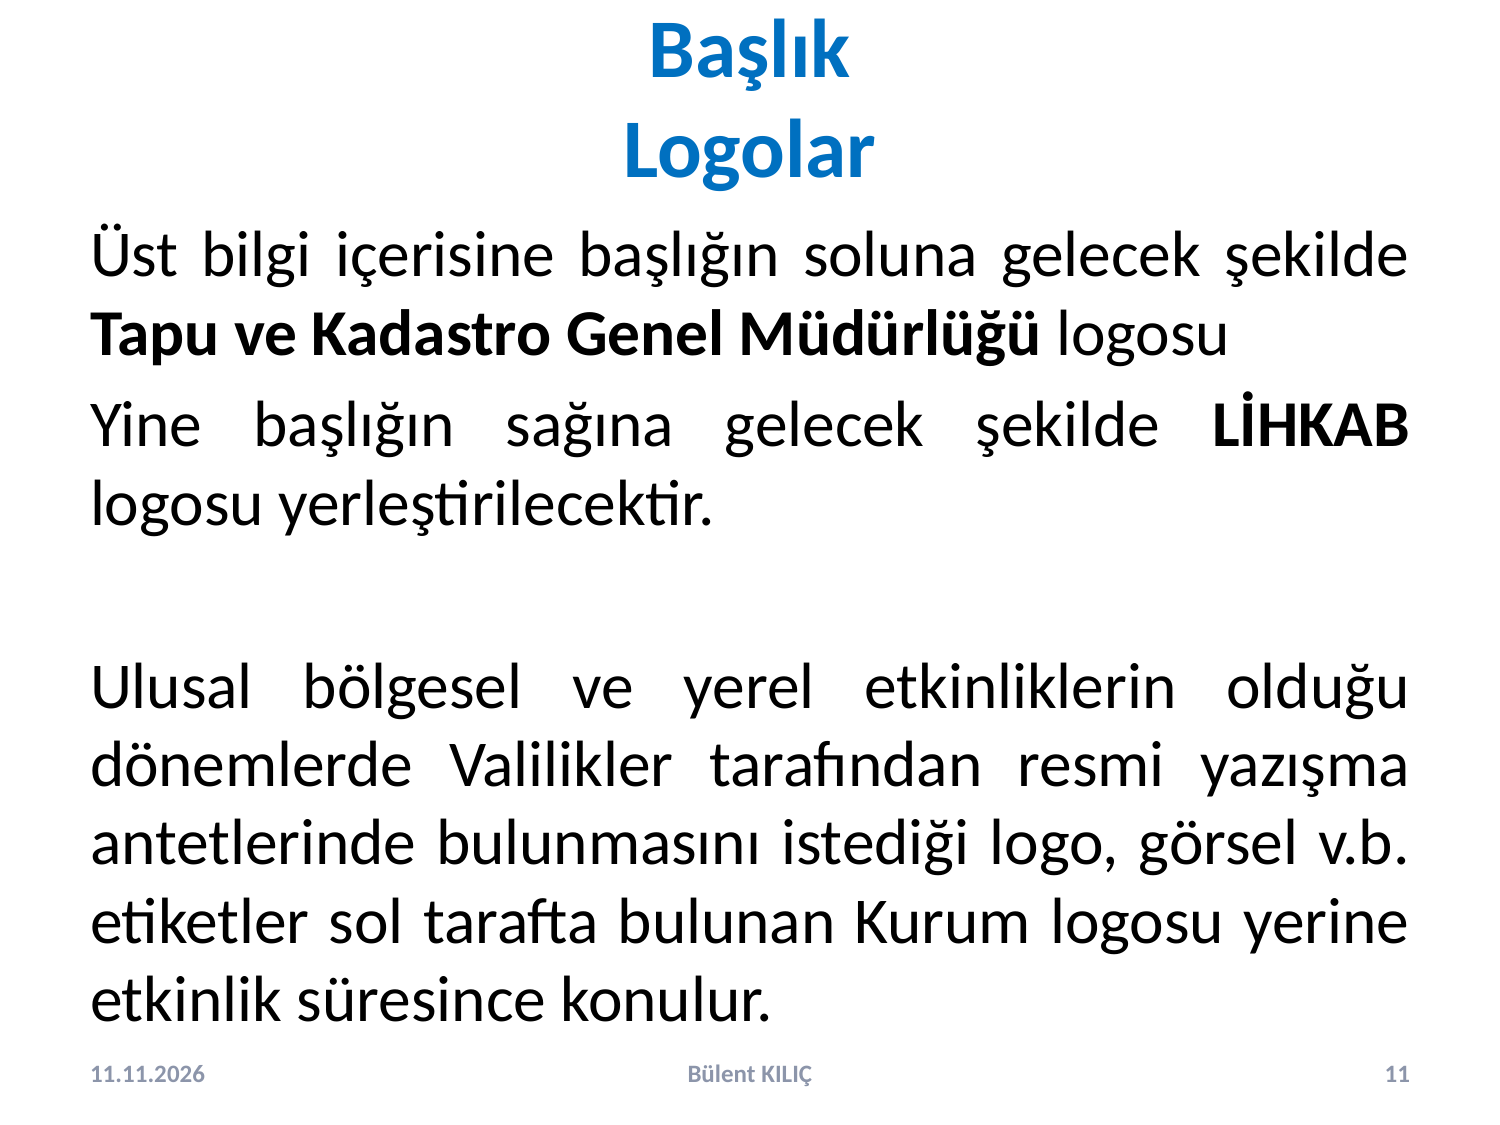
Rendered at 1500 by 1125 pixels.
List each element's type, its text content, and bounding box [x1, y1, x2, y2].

list Üst bilgi içerisine başlığın soluna gelecek şekilde Tapu ve Kadastro Genel Müdürlüğü logosu Yine başlığın sağına gelecek şekilde LİHKAB logosu yerleştirilecektir. Ulusal bölgesel ve yerel etkinliklerin olduğu dönemlerde Valilikler tarafından resmi yazışma antetlerinde bulunmasını istediği logo, görsel v.b. etiketler sol tarafta bulunan Kurum logosu yerine etkinlik süresince konulur. [75, 204, 1425, 1043]
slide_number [75, 1042, 425, 1103]
footer Bülent KILIÇ [512, 1042, 988, 1103]
title Başlık Logolar [75, 0, 1425, 188]
slide_number 11 [1074, 1042, 1425, 1103]
